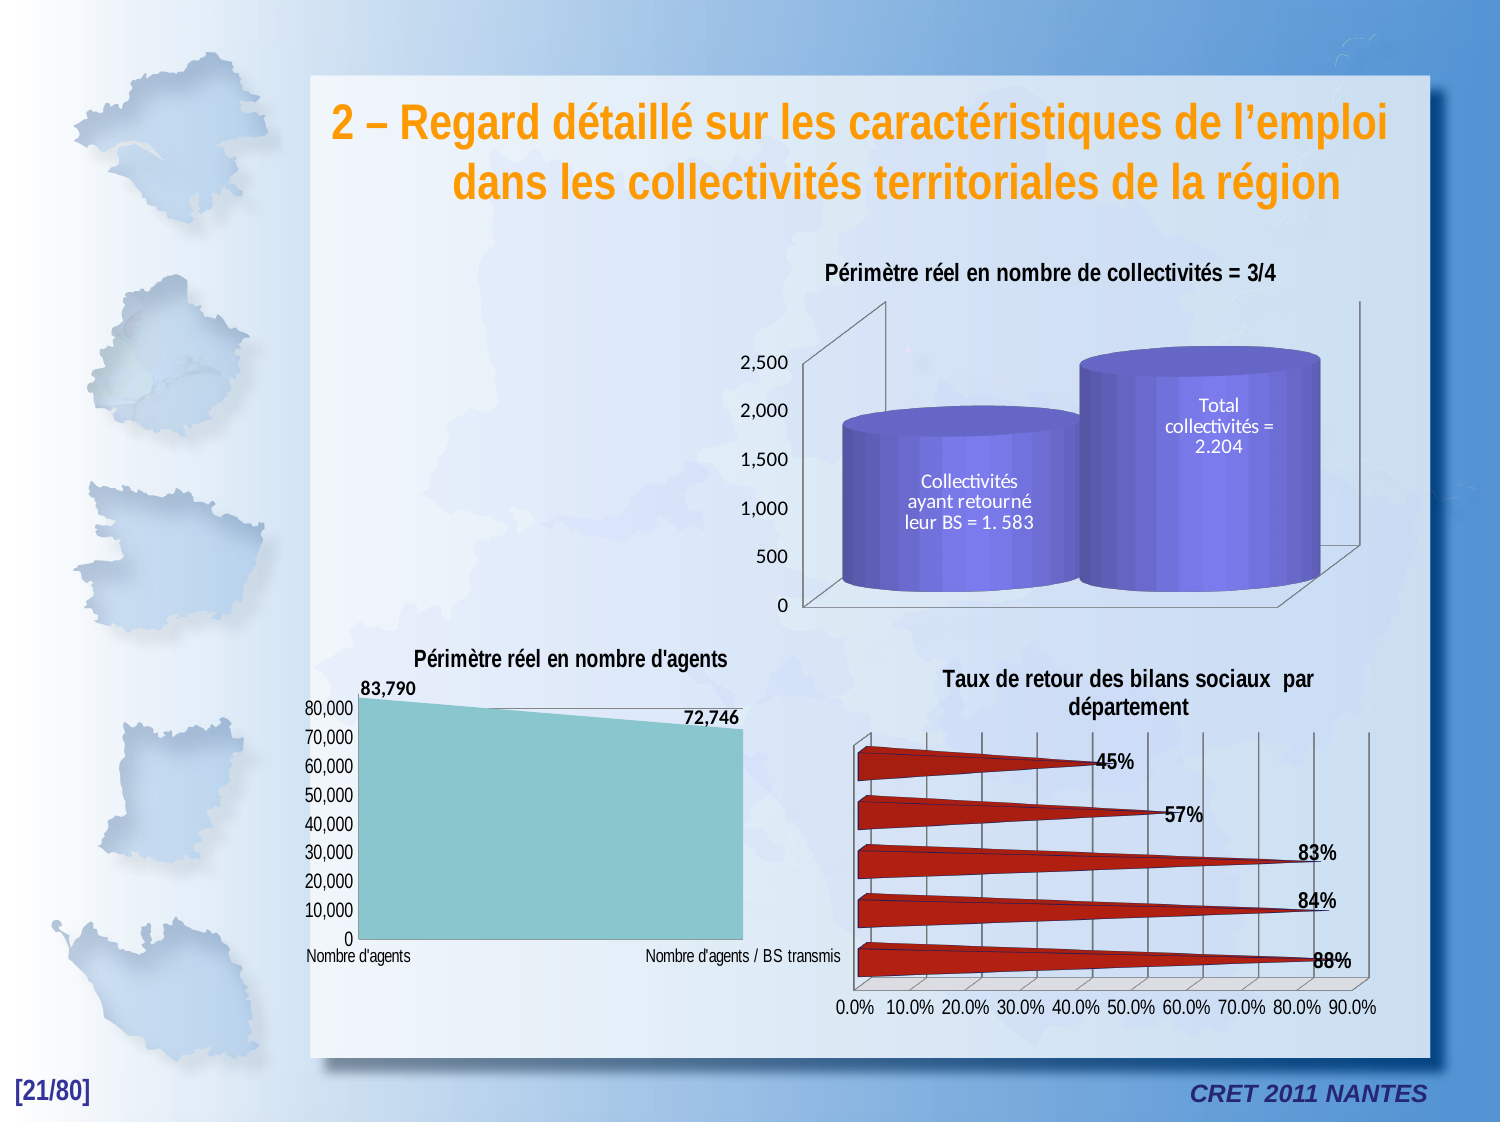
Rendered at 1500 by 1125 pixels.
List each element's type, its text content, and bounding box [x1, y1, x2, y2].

picture [0, 0, 1500, 1125]
title 2 – Regard détaillé sur les caractéristiques de l’emploi dans les collectivités territoriales de la région [304, 82, 1417, 213]
chart [304, 234, 1418, 1036]
text_box [21/80] [0, 1064, 195, 1115]
